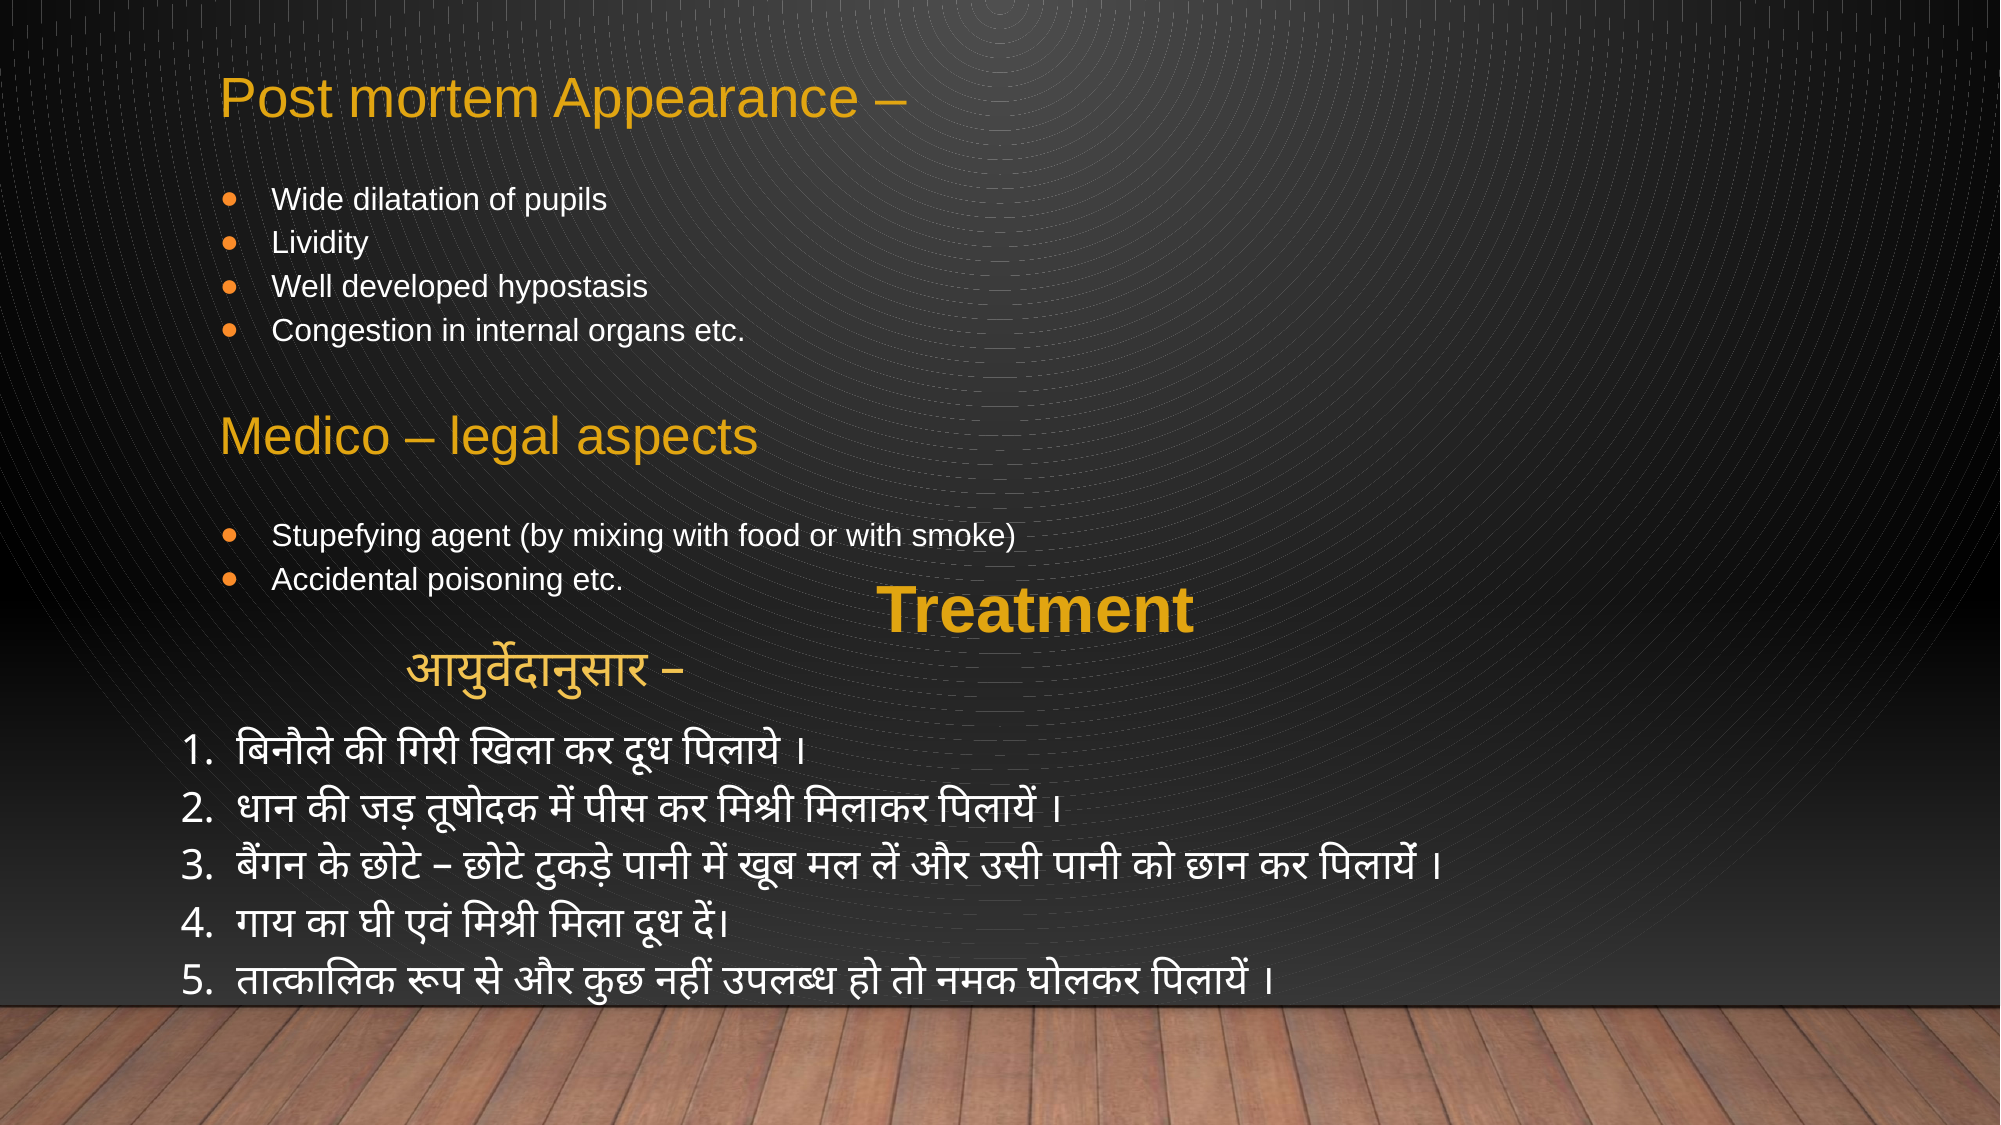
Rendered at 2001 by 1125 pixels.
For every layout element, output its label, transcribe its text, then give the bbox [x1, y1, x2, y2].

list Post mortem Appearance – Wide dilatation of pupils Lividity Well developed hypostasis Congestion in internal organs etc. Medico – legal aspects Stupefying agent (by mixing with food or with smoke) Accidental poisoning etc. [204, 43, 1729, 593]
text_box Treatment आयुर्वेदानुसार – बिनौले की गिरी खिला कर दूध पिलाये । धान की जड़ तूषोदक में पीस कर मिश्री मिलाकर पिलायें । बैंगन के छोटे – छोटे टुकड़े पानी में खूब मल लें और उसी पानी को छान कर पिलायेंं । गाय का घी एवं मिश्री मिला दूध दें। तात्कालिक रूप से और कुछ नहीं उपलब्ध हो तो नमक घोलकर पिलायें । [90, 593, 2000, 1056]
picture [0, 1005, 2000, 1125]
